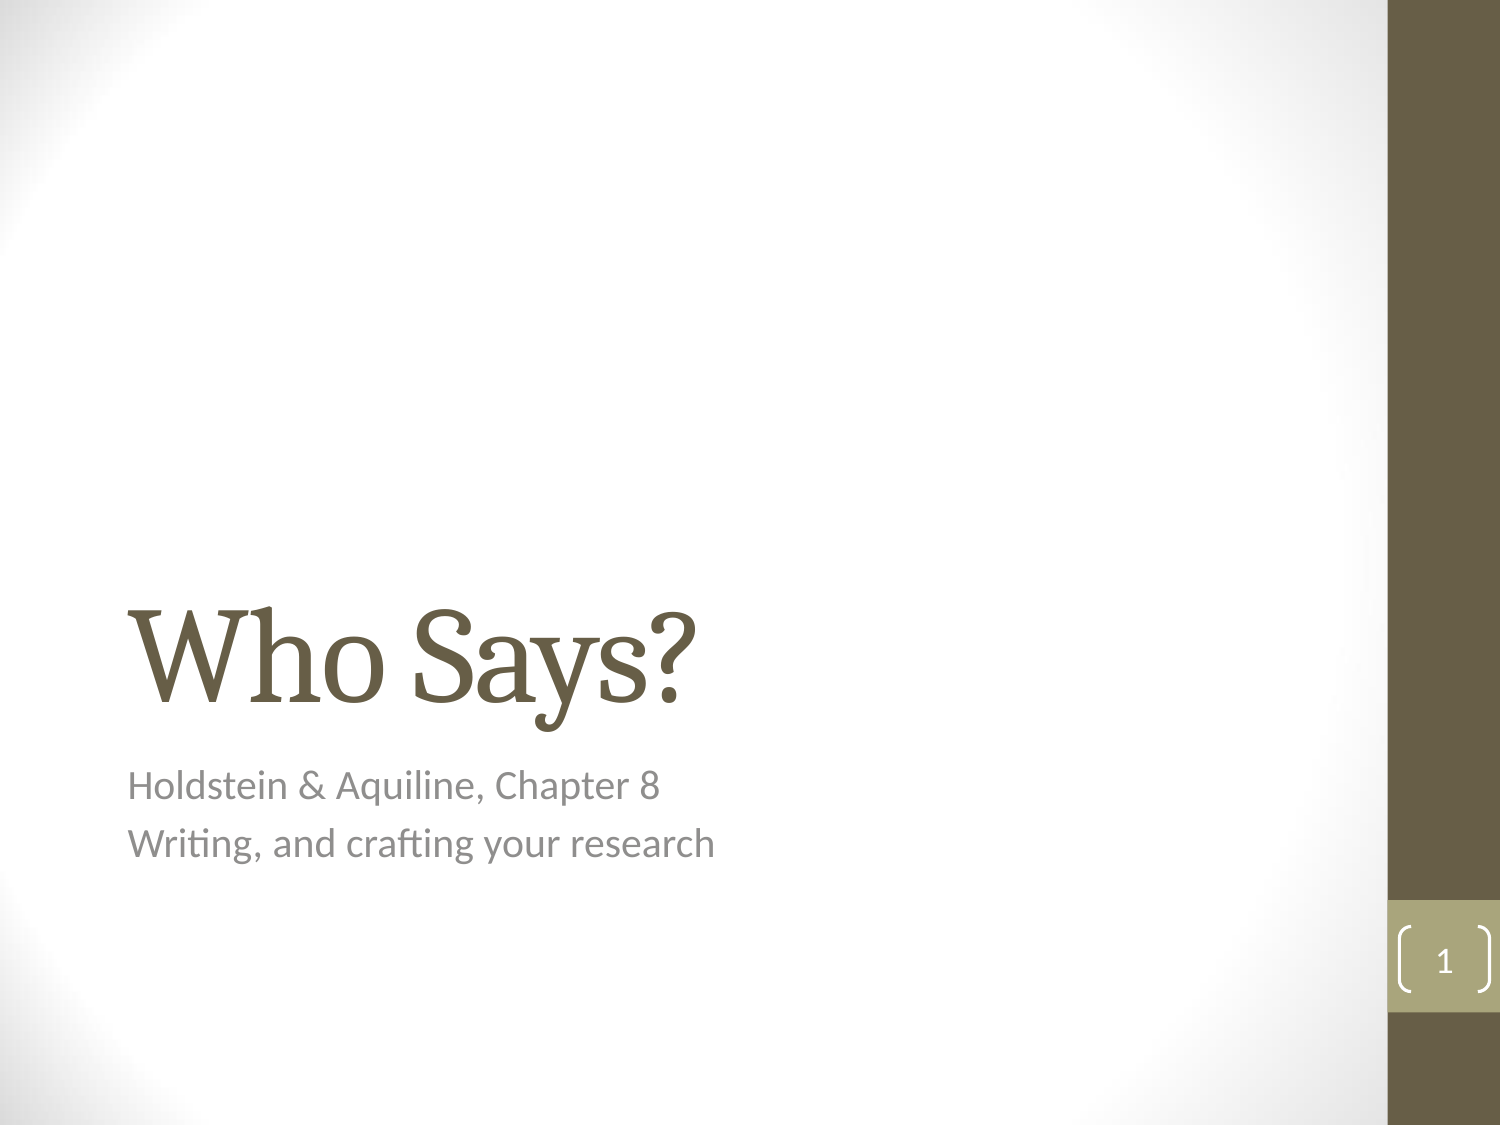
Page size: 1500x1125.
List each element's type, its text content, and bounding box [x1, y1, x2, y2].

subtitle Holdstein & Aquiline, Chapter 8 Writing, and crafting your research [112, 750, 1173, 925]
title Who Says? [112, 312, 1350, 738]
picture [0, 0, 1387, 1125]
slide_number 1 [1397, 924, 1492, 994]
